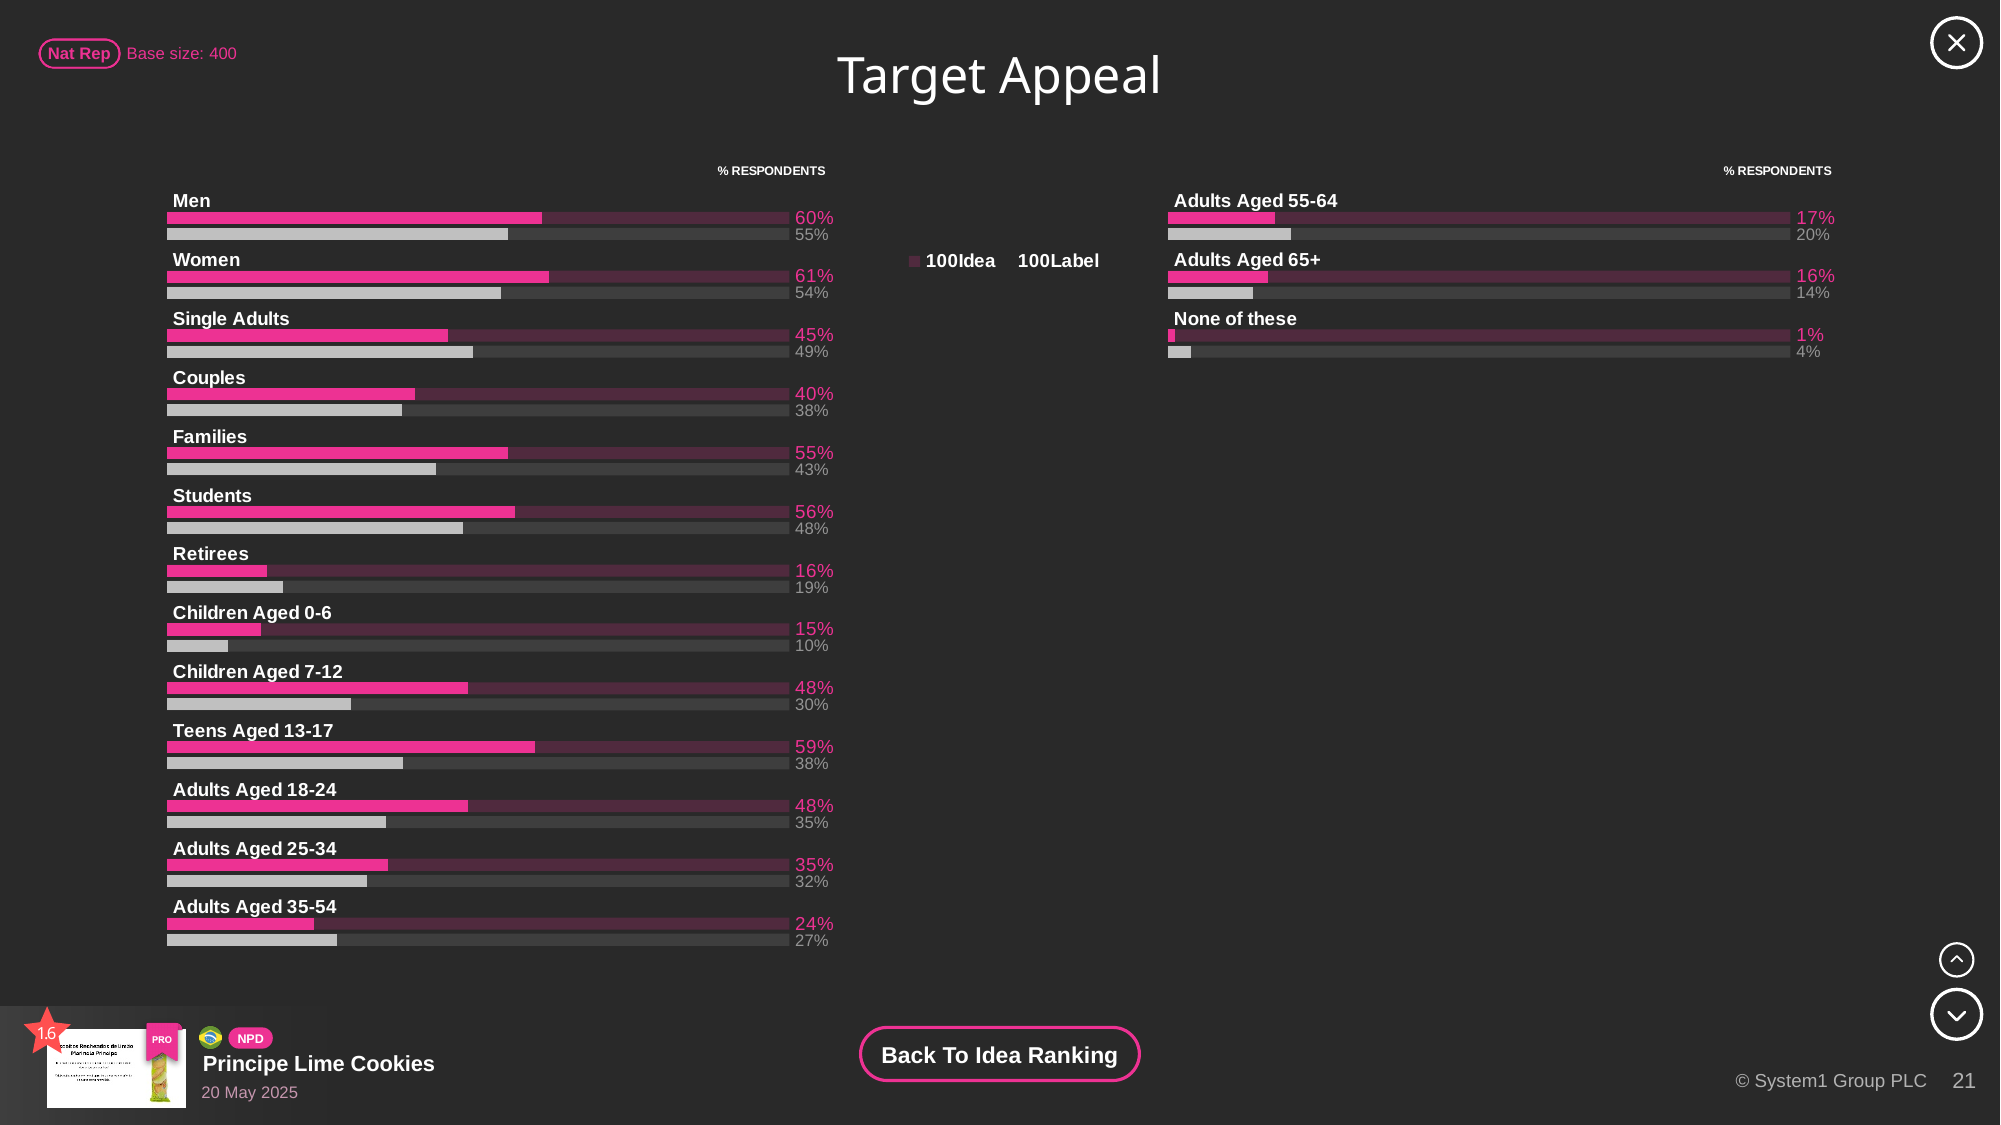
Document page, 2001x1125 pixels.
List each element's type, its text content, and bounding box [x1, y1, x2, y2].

picture [46, 1017, 186, 1109]
text_box 1.6 [21, 1004, 73, 1056]
text_box NPD [227, 1026, 274, 1050]
title Target Appeal [300, 44, 1701, 96]
text_box Principe Lime Cookies [197, 1049, 436, 1077]
text_box Back To Idea Ranking [859, 1026, 1141, 1082]
table_header Base size: [121, 39, 209, 68]
table_header 400 [209, 39, 322, 68]
table_header Nat Rep [38, 39, 121, 68]
text_box 20 May 2025 [195, 1081, 299, 1102]
picture [198, 1025, 223, 1050]
chart [42, 150, 1916, 975]
